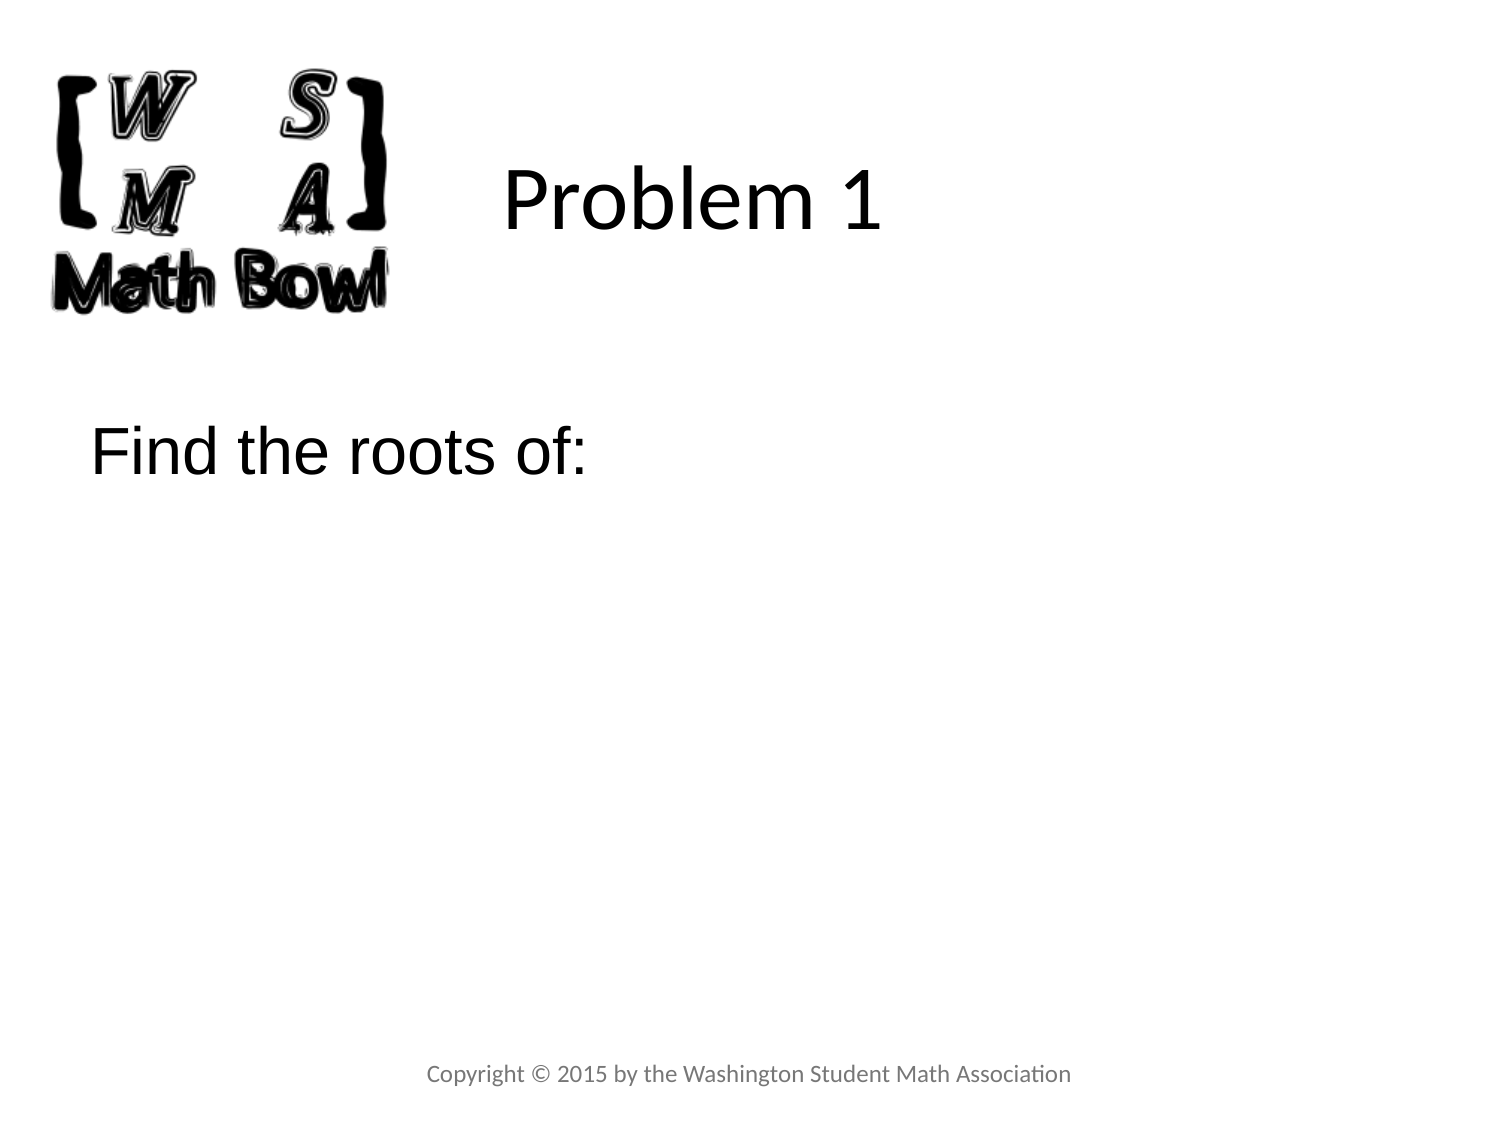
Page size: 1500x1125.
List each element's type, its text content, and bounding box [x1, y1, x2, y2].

picture [48, 62, 401, 324]
text_box Copyright © 2015 by the Washington Student Math Association [374, 1050, 1125, 1096]
title Problem 1 [487, 99, 1400, 287]
